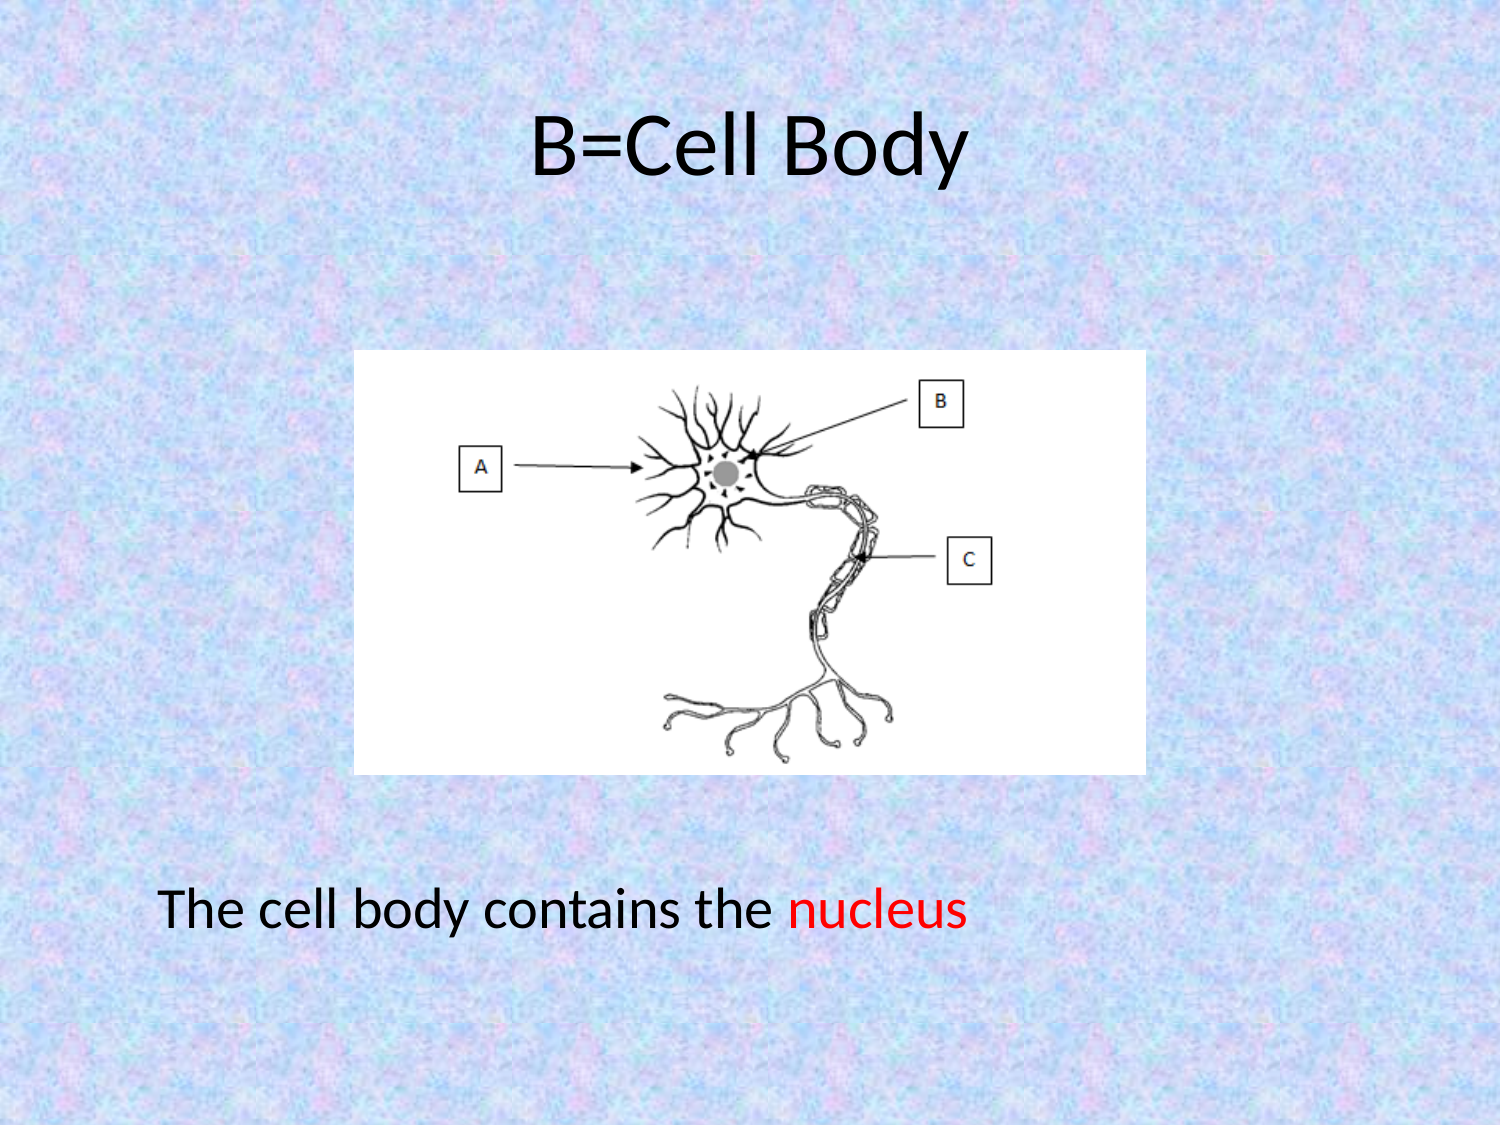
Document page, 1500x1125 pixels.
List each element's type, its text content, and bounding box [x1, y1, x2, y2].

title B=Cell Body [75, 45, 1425, 233]
text_box The cell body contains the nucleus [142, 862, 984, 948]
picture [0, 0, 1500, 1125]
